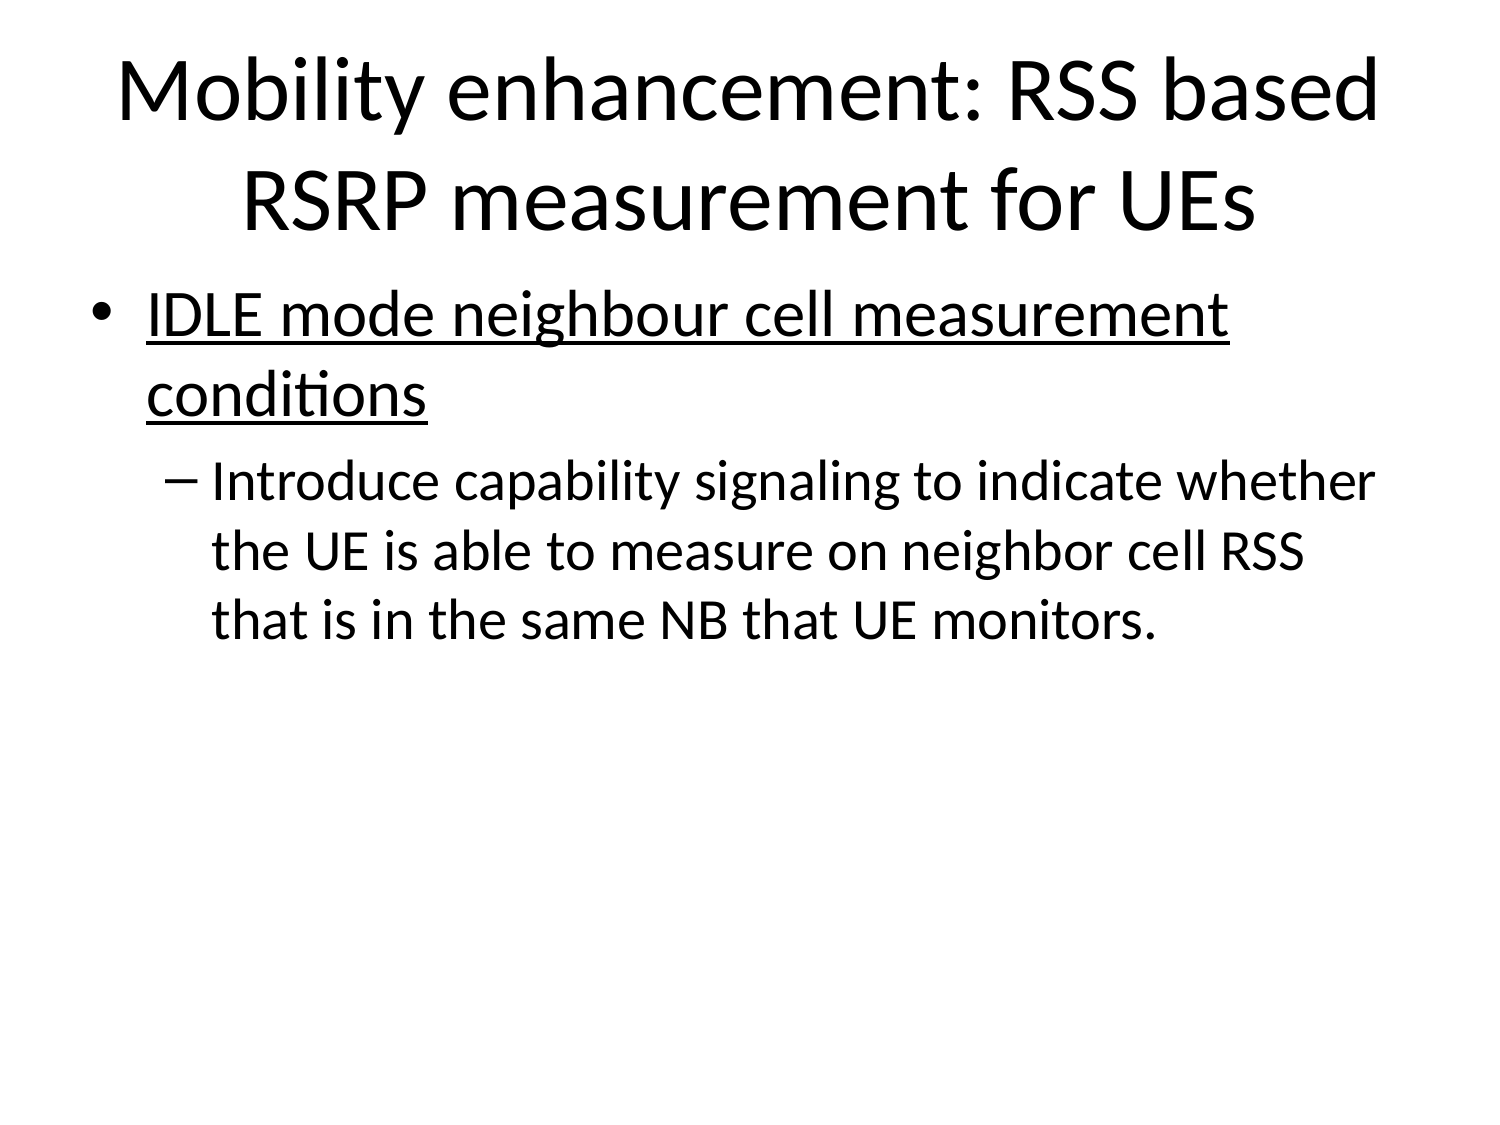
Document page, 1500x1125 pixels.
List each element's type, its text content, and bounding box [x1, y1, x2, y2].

title Mobility enhancement: RSS based RSRP measurement for UEs [75, 45, 1425, 233]
list IDLE mode neighbour cell measurement conditions Introduce capability signaling to indicate whether the UE is able to measure on neighbor cell RSS that is in the same NB that UE monitors. [75, 262, 1425, 1005]
